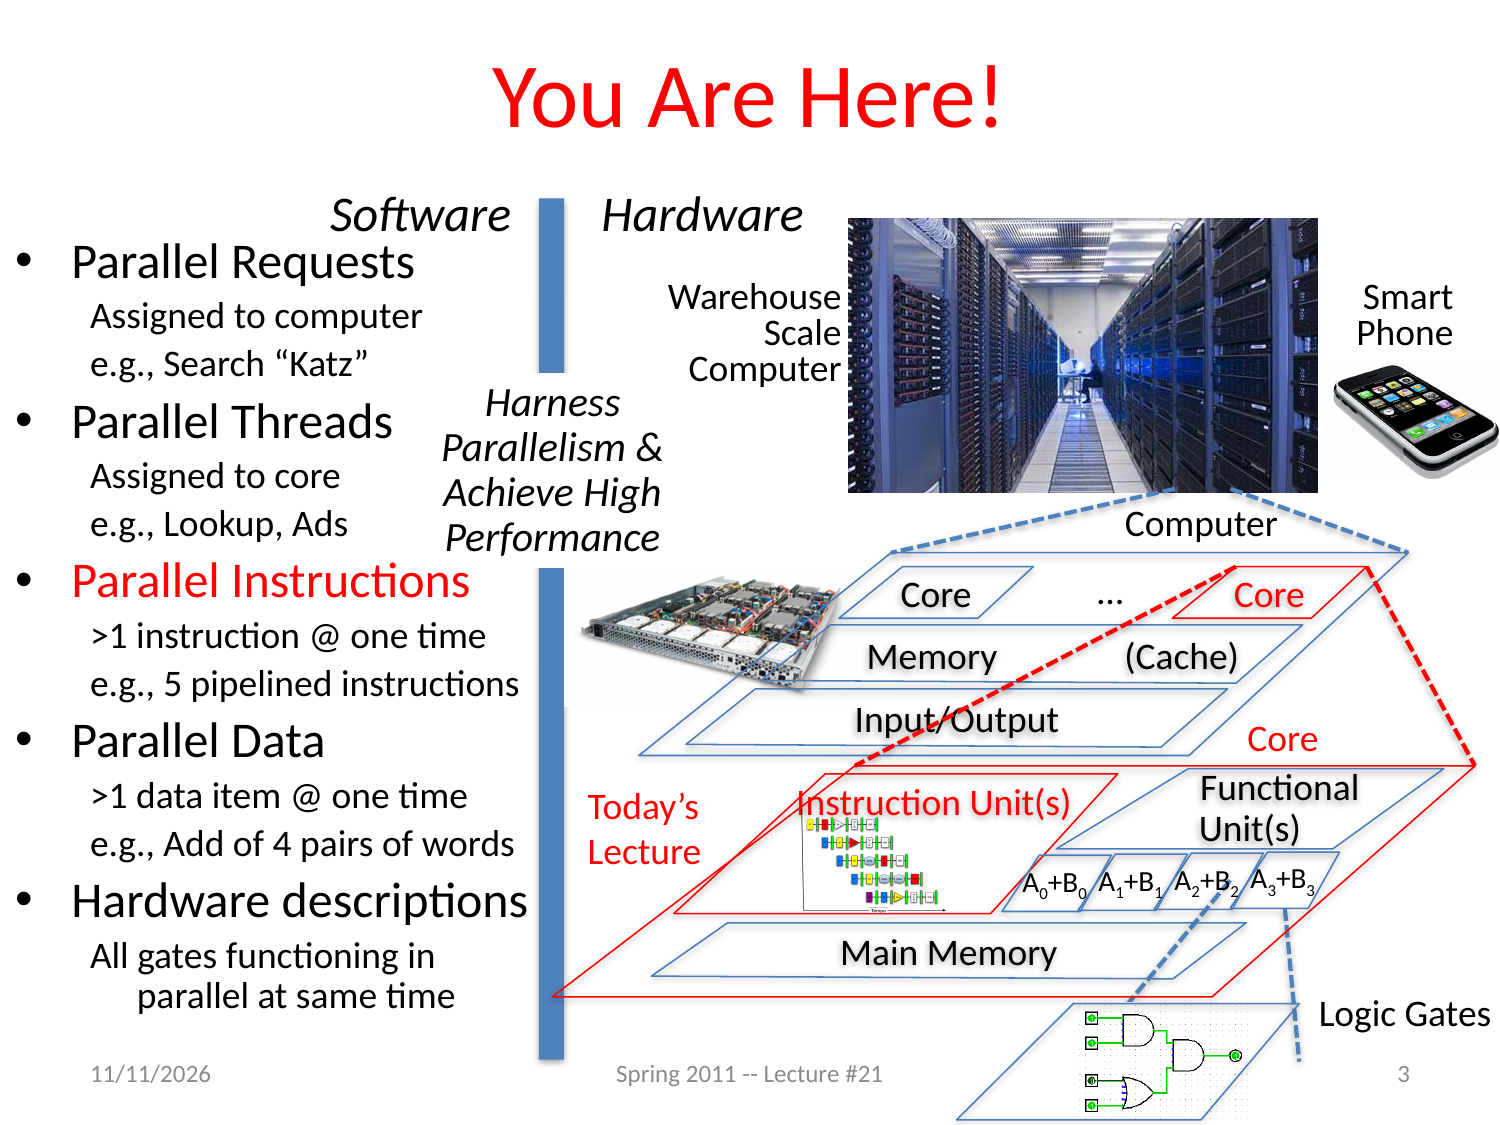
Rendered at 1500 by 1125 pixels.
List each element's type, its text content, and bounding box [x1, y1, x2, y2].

list Parallel Requests Assigned to computer e.g., Search “Katz” Parallel Threads Assigned to core e.g., Lookup, Ads Parallel Instructions >1 instruction @ one time e.g., 5 pipelined instructions Parallel Data >1 data item @ one time e.g., Add of 4 pairs of words Hardware descriptions All gates functioning in parallel at same time [0, 227, 534, 970]
picture [1331, 363, 1500, 480]
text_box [564, 488, 1409, 565]
footer Spring 2011 -- Lecture #21 [512, 1042, 951, 1103]
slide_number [75, 1042, 425, 1103]
text_box Harness Parallelism & Achieve High Performance [426, 373, 680, 568]
text_box Warehouse Scale Computer [642, 273, 843, 396]
text_box Software Hardware [315, 174, 820, 249]
picture [848, 218, 1318, 488]
title You Are Here! [75, 6, 1425, 194]
text_box Smart Phone [1341, 273, 1469, 360]
table_cell 2 [124, 630, 537, 970]
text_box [956, 908, 1500, 1121]
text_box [551, 566, 1476, 998]
